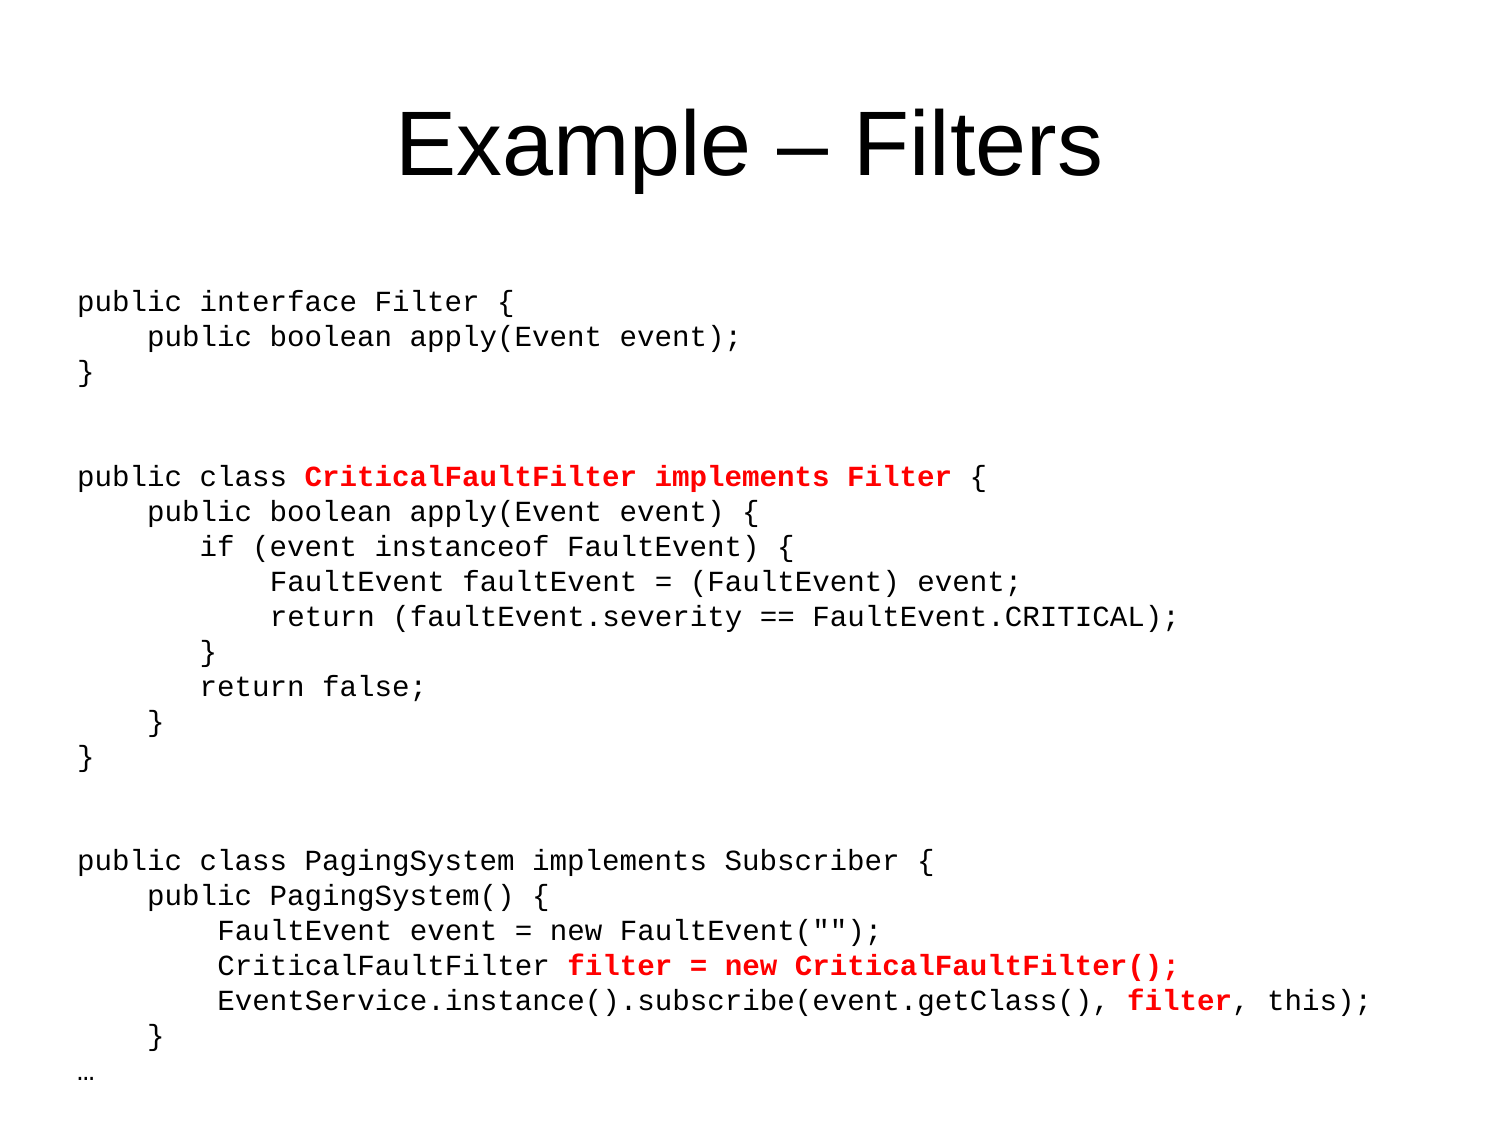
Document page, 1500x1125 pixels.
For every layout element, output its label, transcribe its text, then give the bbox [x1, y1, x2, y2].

title Example – Filters [75, 45, 1425, 233]
text_box public interface Filter { public boolean apply(Event event); } public class CriticalFaultFilter implements Filter { public boolean apply(Event event) { if (event instanceof FaultEvent) { FaultEvent faultEvent = (FaultEvent) event; return (faultEvent.severity == FaultEvent.CRITICAL); } return false; } } public class PagingSystem implements Subscriber { public PagingSystem() { FaultEvent event = new FaultEvent(""); CriticalFaultFilter filter = new CriticalFaultFilter(); EventService.instance().subscribe(event.getClass(), filter, this); } … [62, 274, 1438, 1094]
